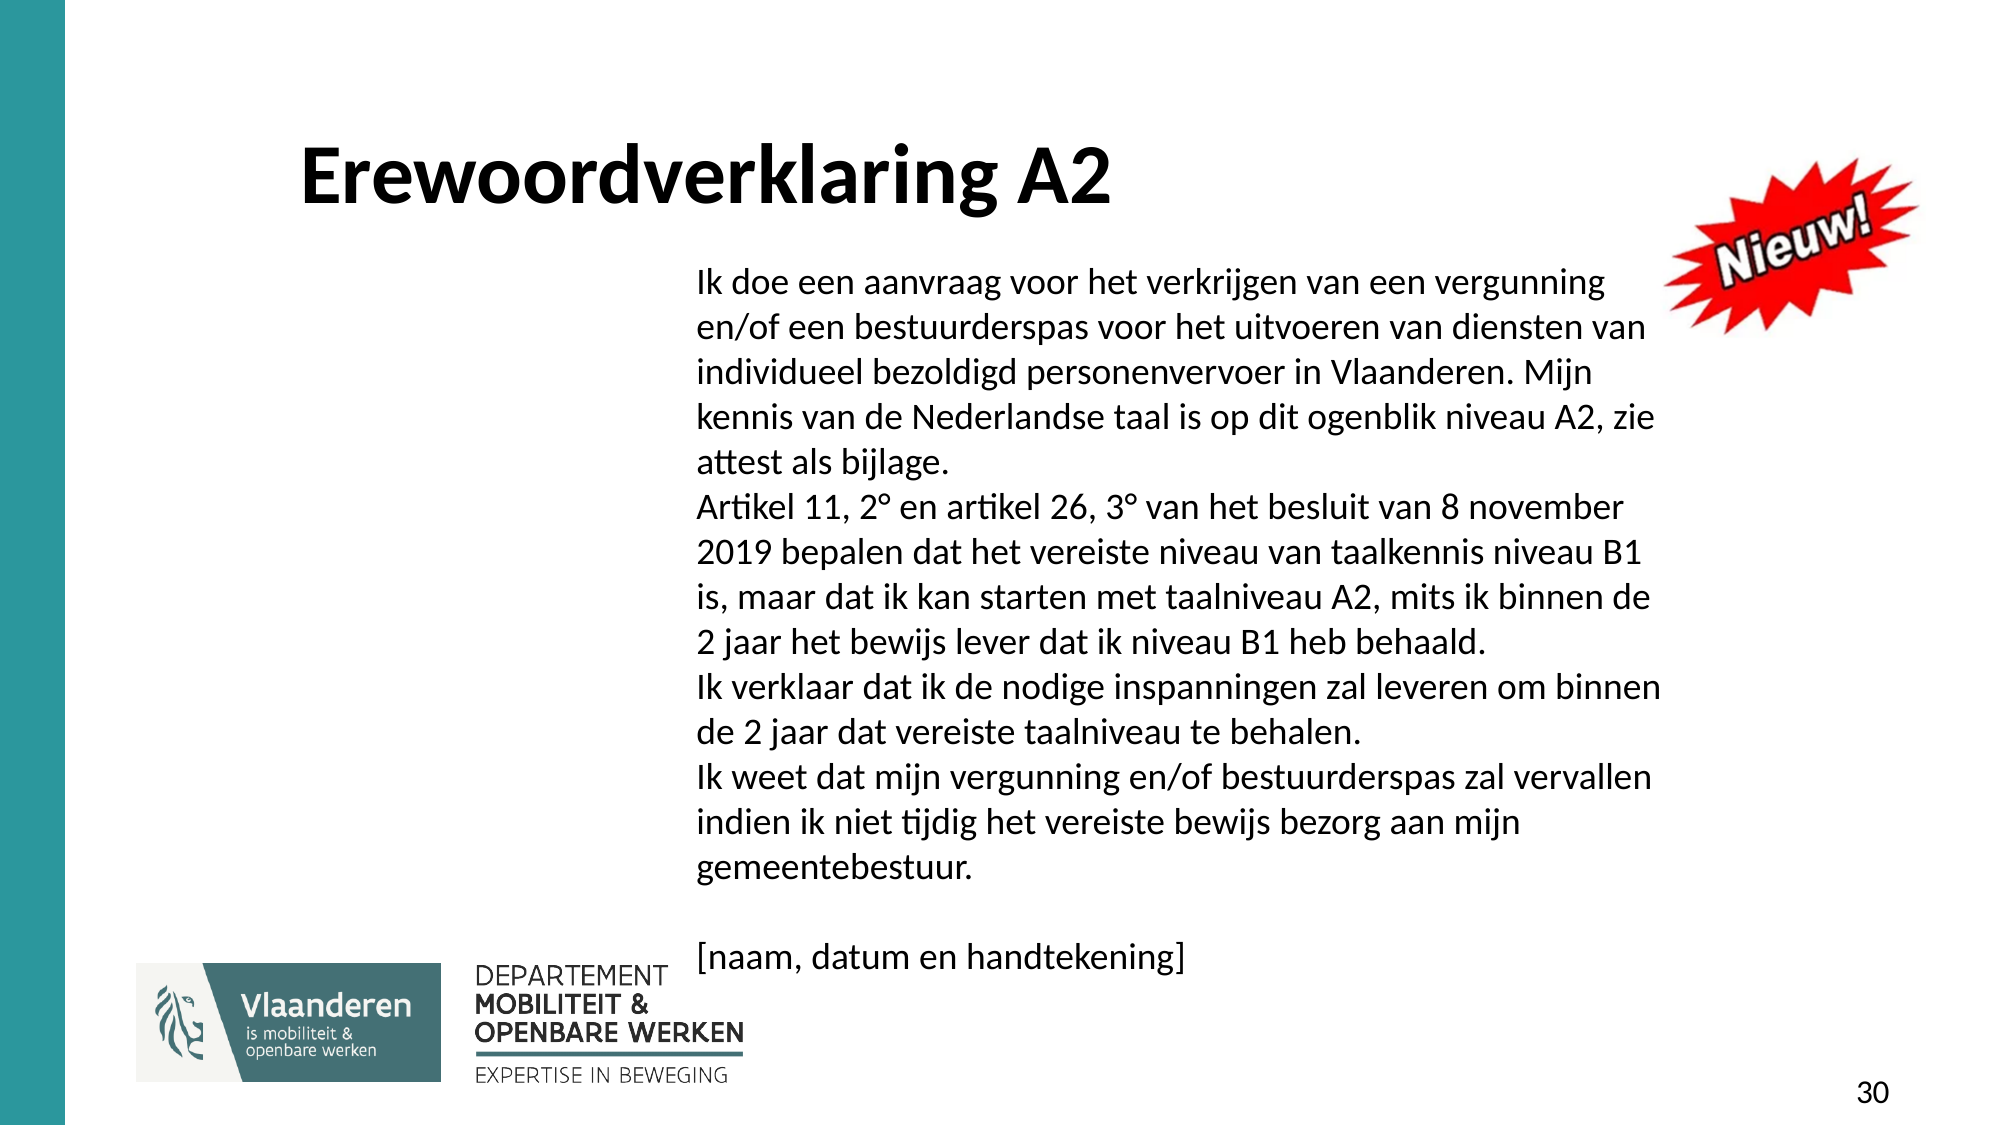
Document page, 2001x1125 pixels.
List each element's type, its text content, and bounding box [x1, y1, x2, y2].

text_box Ik doe een aanvraag voor het verkrijgen van een vergunning en/of een bestuurderspas voor het uitvoeren van diensten van individueel bezoldigd personenvervoer in Vlaanderen. Mijn kennis van de Nederlandse taal is op dit ogenblik niveau A2, zie attest als bijlage. Artikel 11, 2° en artikel 26, 3° van het besluit van 8 november 2019 bepalen dat het vereiste niveau van taalkennis niveau B1 is, maar dat ik kan starten met taalniveau A2, mits ik binnen de 2 jaar het bewijs lever dat ik niveau B1 heb behaald. Ik verklaar dat ik de nodige inspanningen zal leveren om binnen de 2 jaar dat vereiste taalniveau te behalen. Ik weet dat mijn vergunning en/of bestuurderspas zal vervallen indien ik niet tijdig het vereiste bewijs bezorg aan mijn gemeentebestuur. [naam, datum en handtekening] [681, 249, 1682, 985]
picture [136, 963, 441, 1082]
picture [475, 965, 743, 1083]
picture [1643, 94, 1927, 341]
title Erewoordverklaring A2 [283, 124, 1246, 250]
